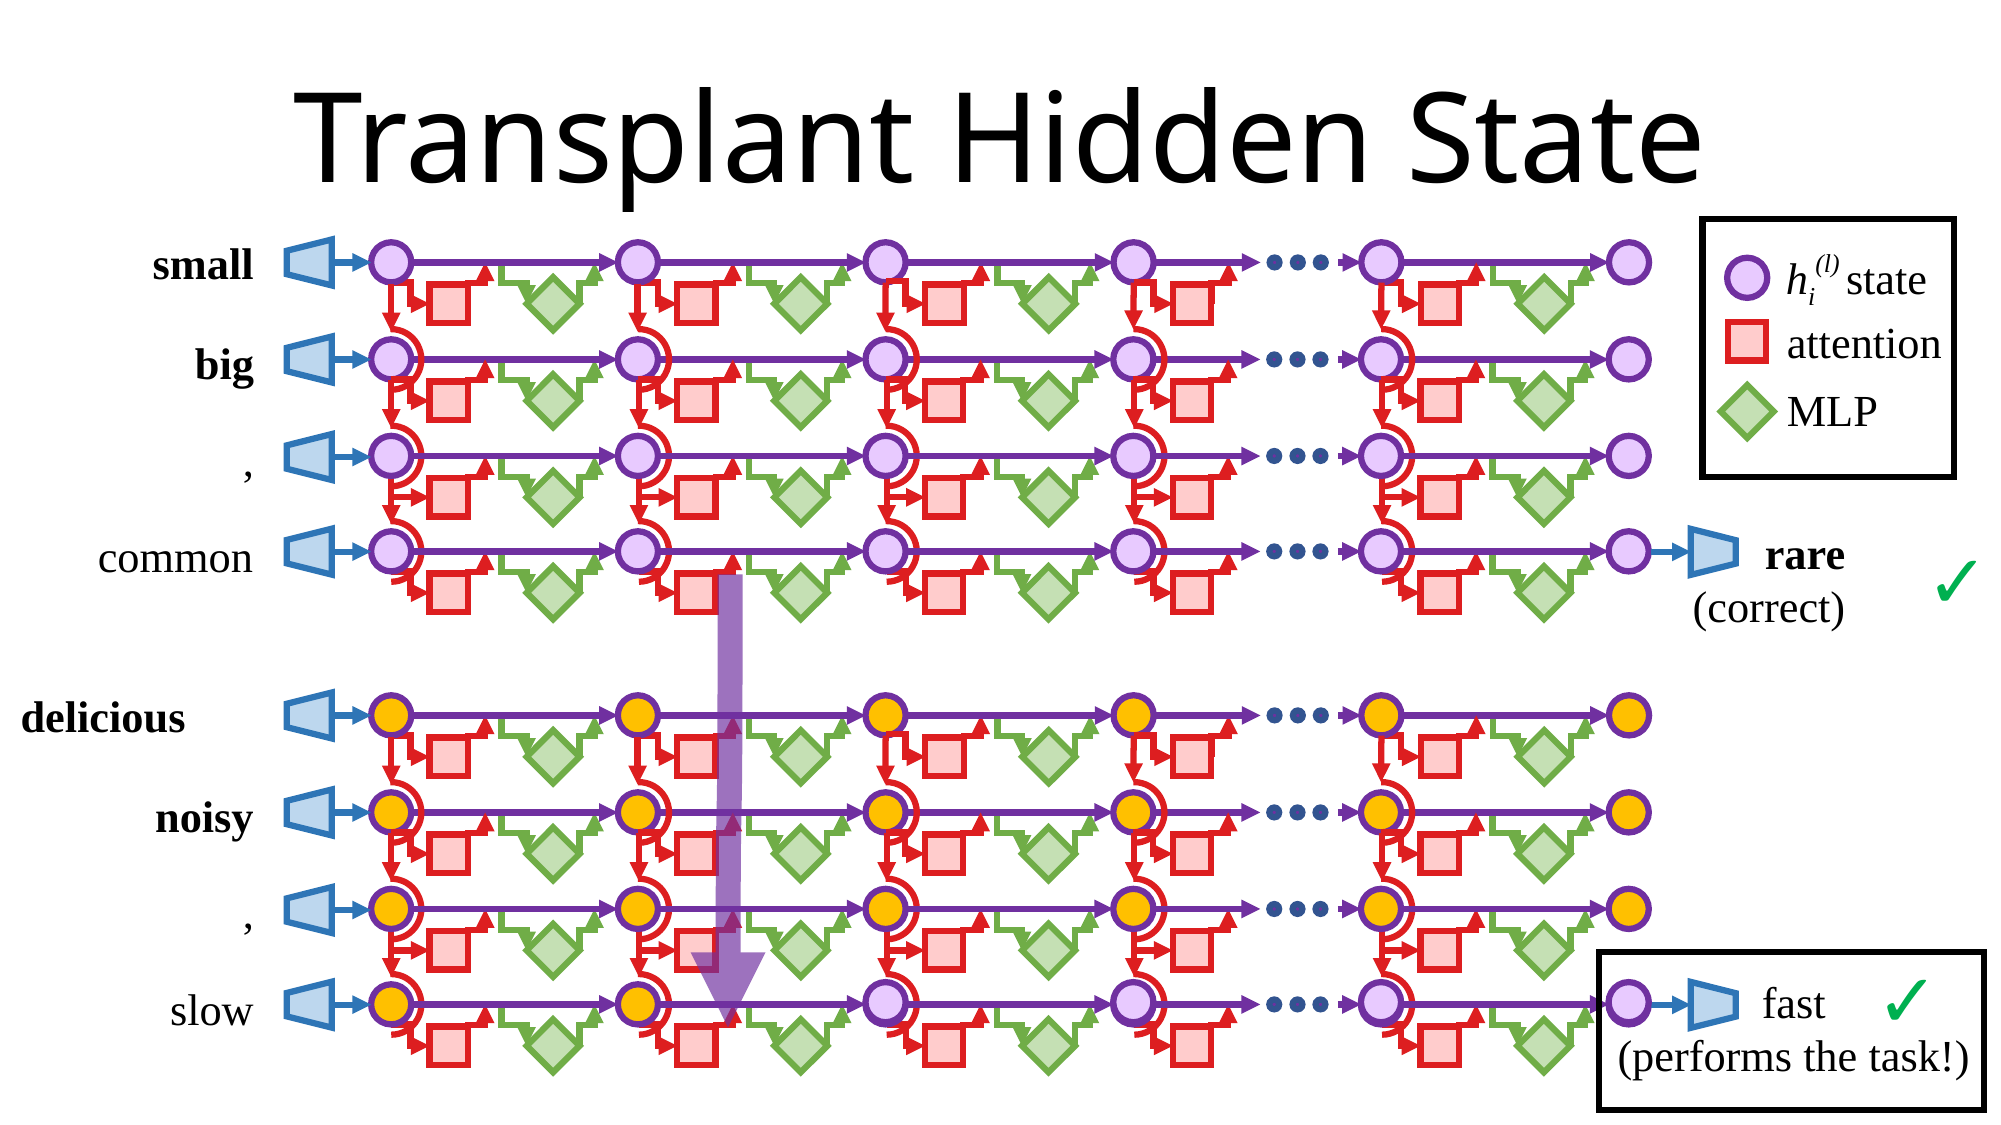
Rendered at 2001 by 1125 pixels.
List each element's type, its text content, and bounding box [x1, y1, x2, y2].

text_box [81, 218, 2000, 641]
text_box ✓ [1862, 945, 1955, 1051]
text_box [72, 680, 1736, 1073]
text_box Transplant Hidden State [0, 0, 2000, 218]
text_box [1598, 951, 1985, 1111]
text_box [727, 574, 731, 1028]
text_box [865, 982, 1649, 1023]
